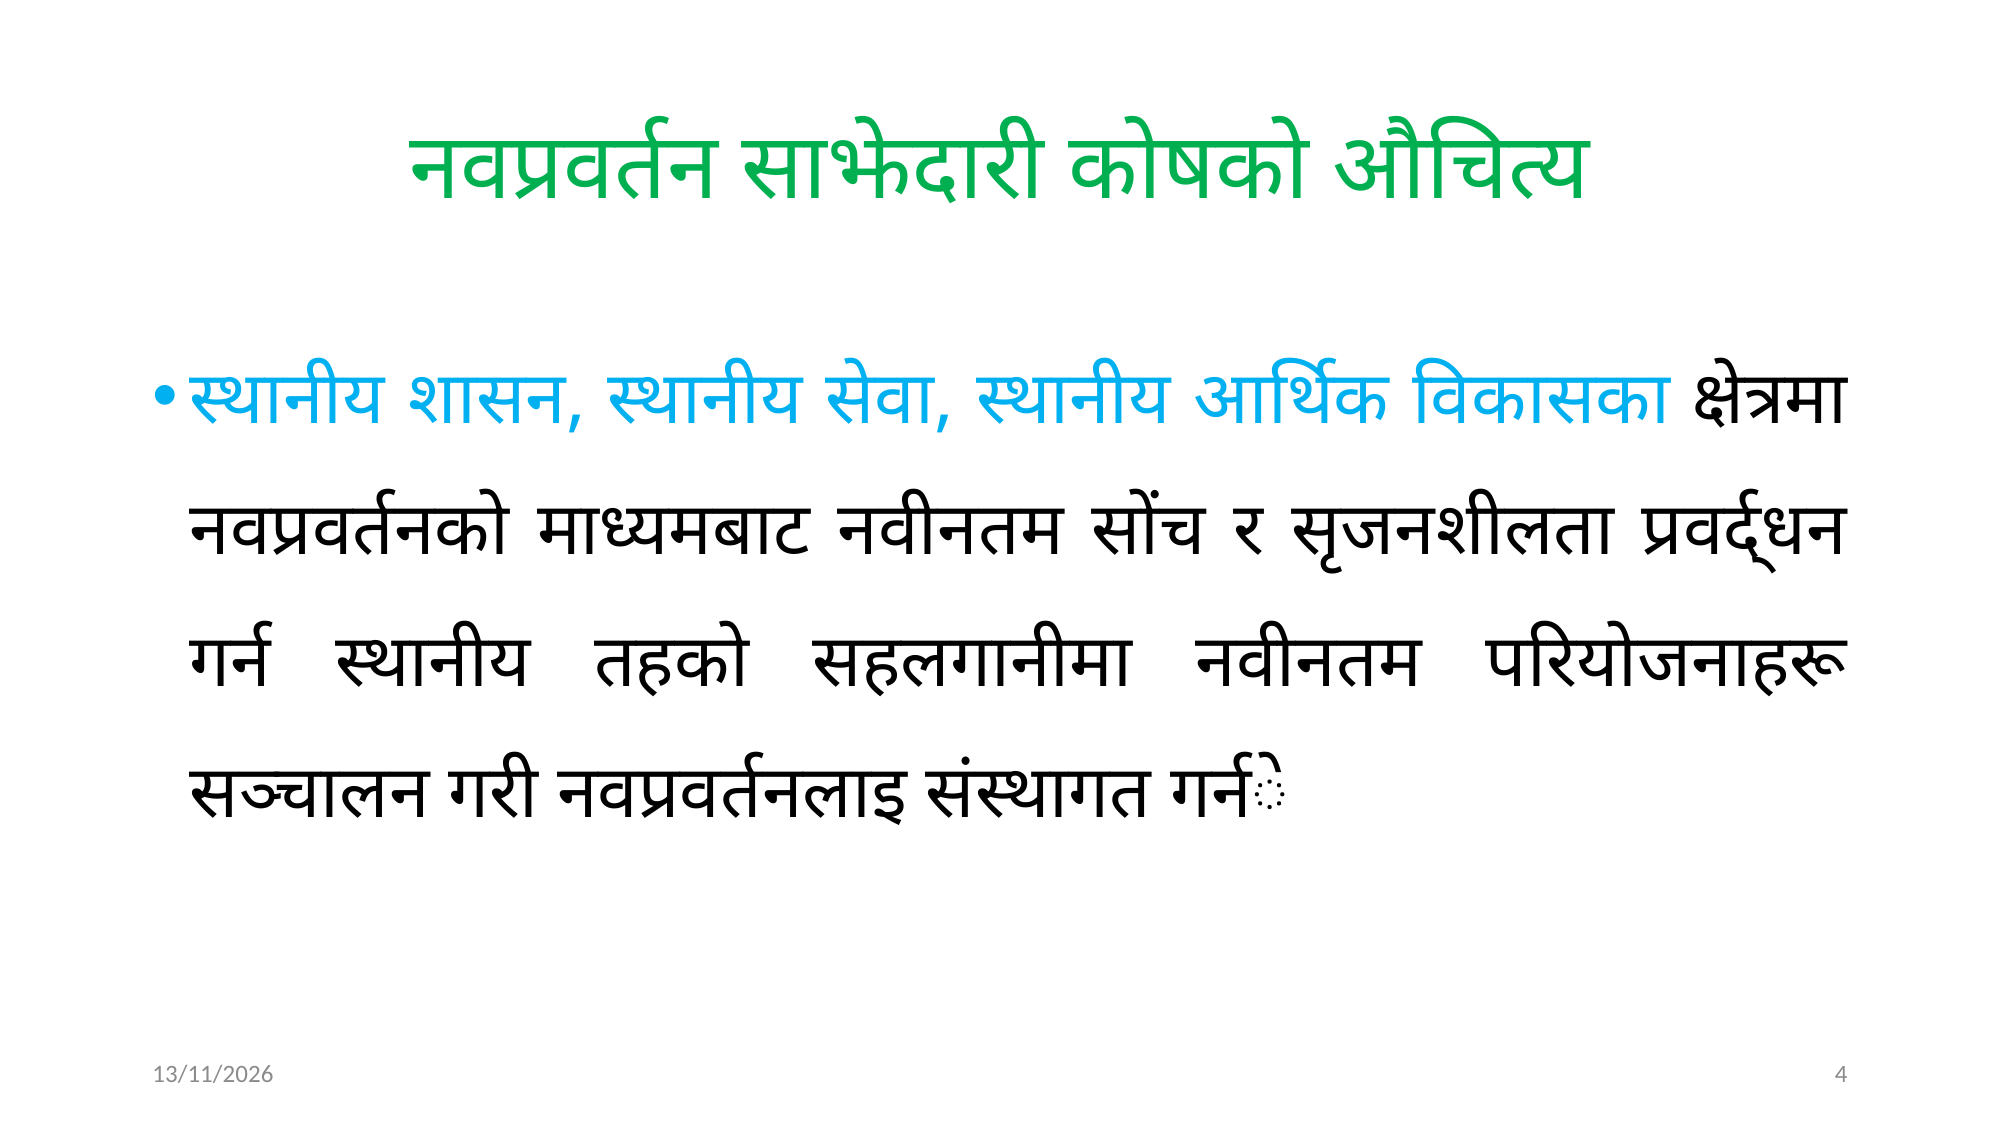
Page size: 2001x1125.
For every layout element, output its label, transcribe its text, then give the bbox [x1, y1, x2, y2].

slide_number 4 [1412, 1042, 1863, 1103]
title नवप्रवर्तन साझेदारी कोषको औचित्य [137, 59, 1863, 278]
list स्थानीय शासन, स्थानीय सेवा, स्थानीय आर्थिक विकासका क्षेत्रमा नवप्रवर्तनको माध्यमबाट नवीनतम सोंच र सृजनशीलता प्रवर्द्धन गर्न स्थानीय तहको सहलगानीमा नवीनतम परियोजनाहरू सञ्चालन गरी नवप्रवर्तनलाइ संस्थागत गर्ने [137, 299, 1863, 989]
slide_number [137, 1042, 588, 1103]
